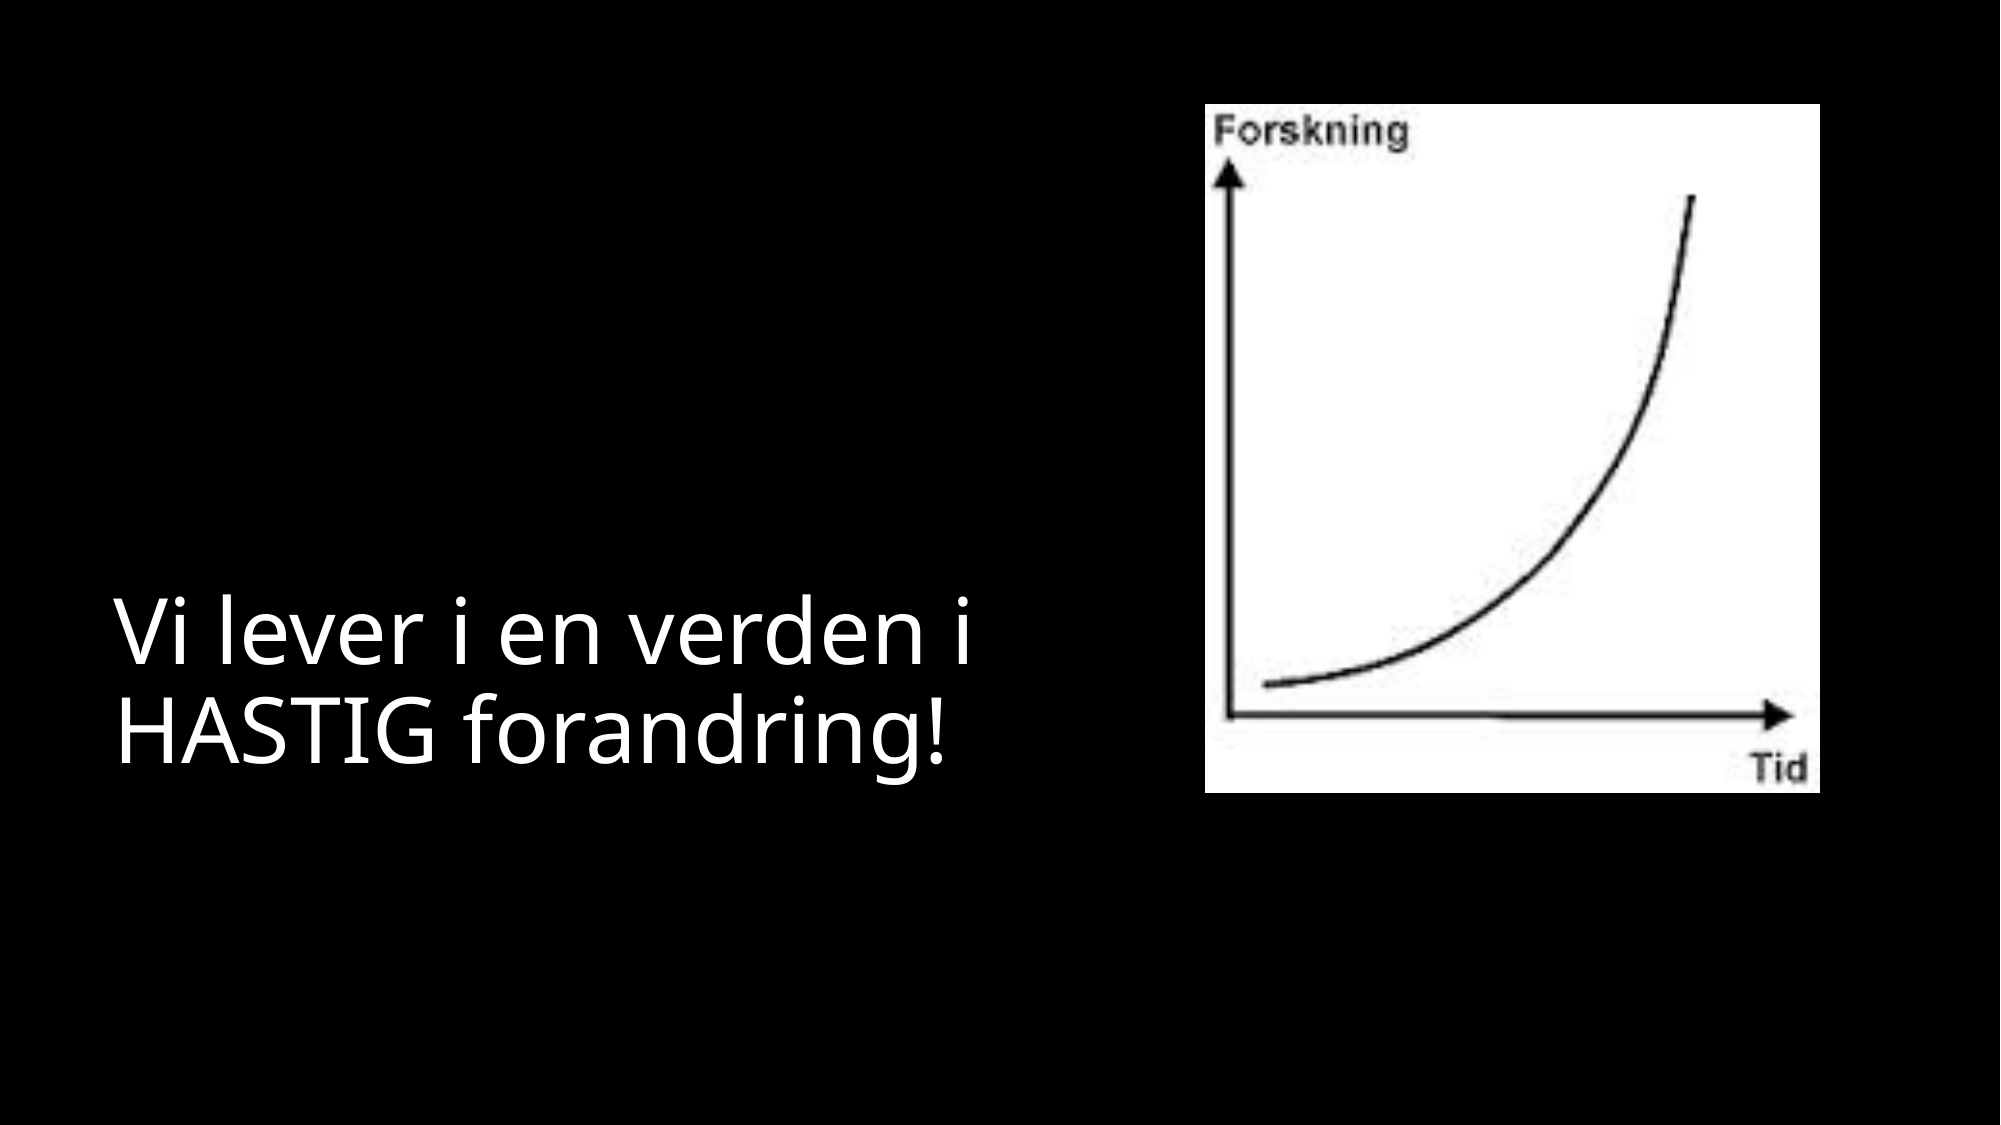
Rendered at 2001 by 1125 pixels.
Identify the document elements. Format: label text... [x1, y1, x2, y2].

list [1205, 104, 1820, 793]
title Vi lever i en verden i HASTIG forandring! [98, 527, 1028, 842]
